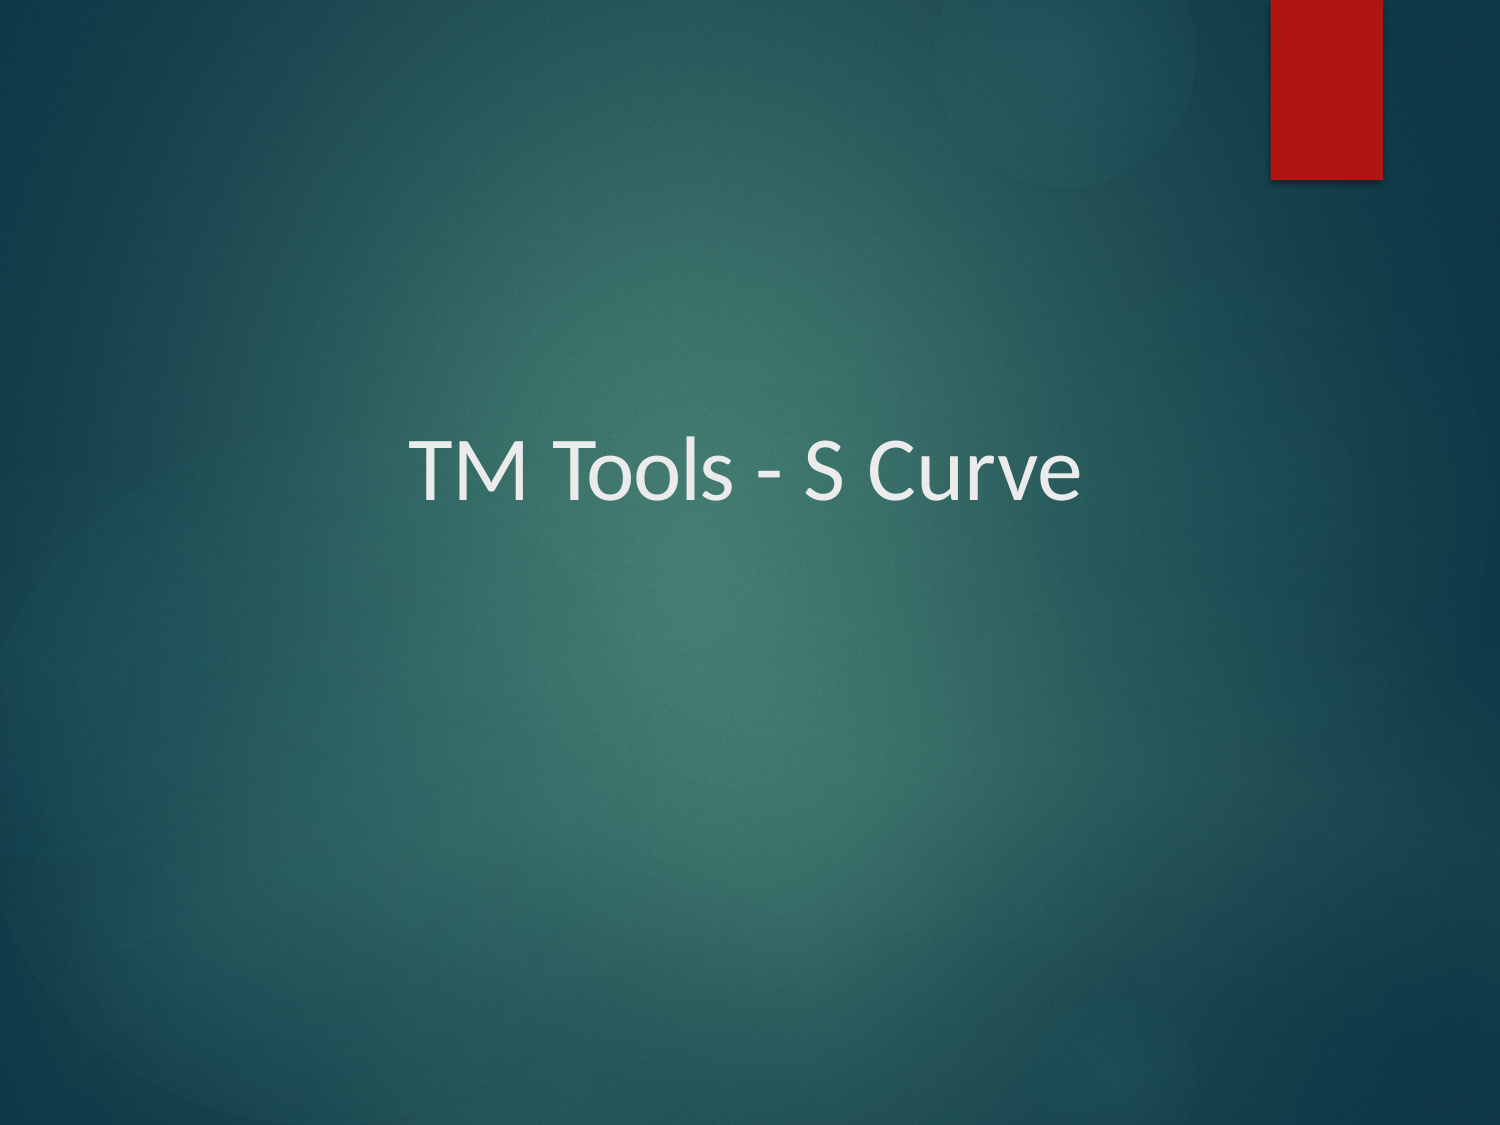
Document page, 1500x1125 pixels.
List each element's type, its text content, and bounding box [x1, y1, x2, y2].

title TM Tools - S Curve [406, 407, 1094, 598]
